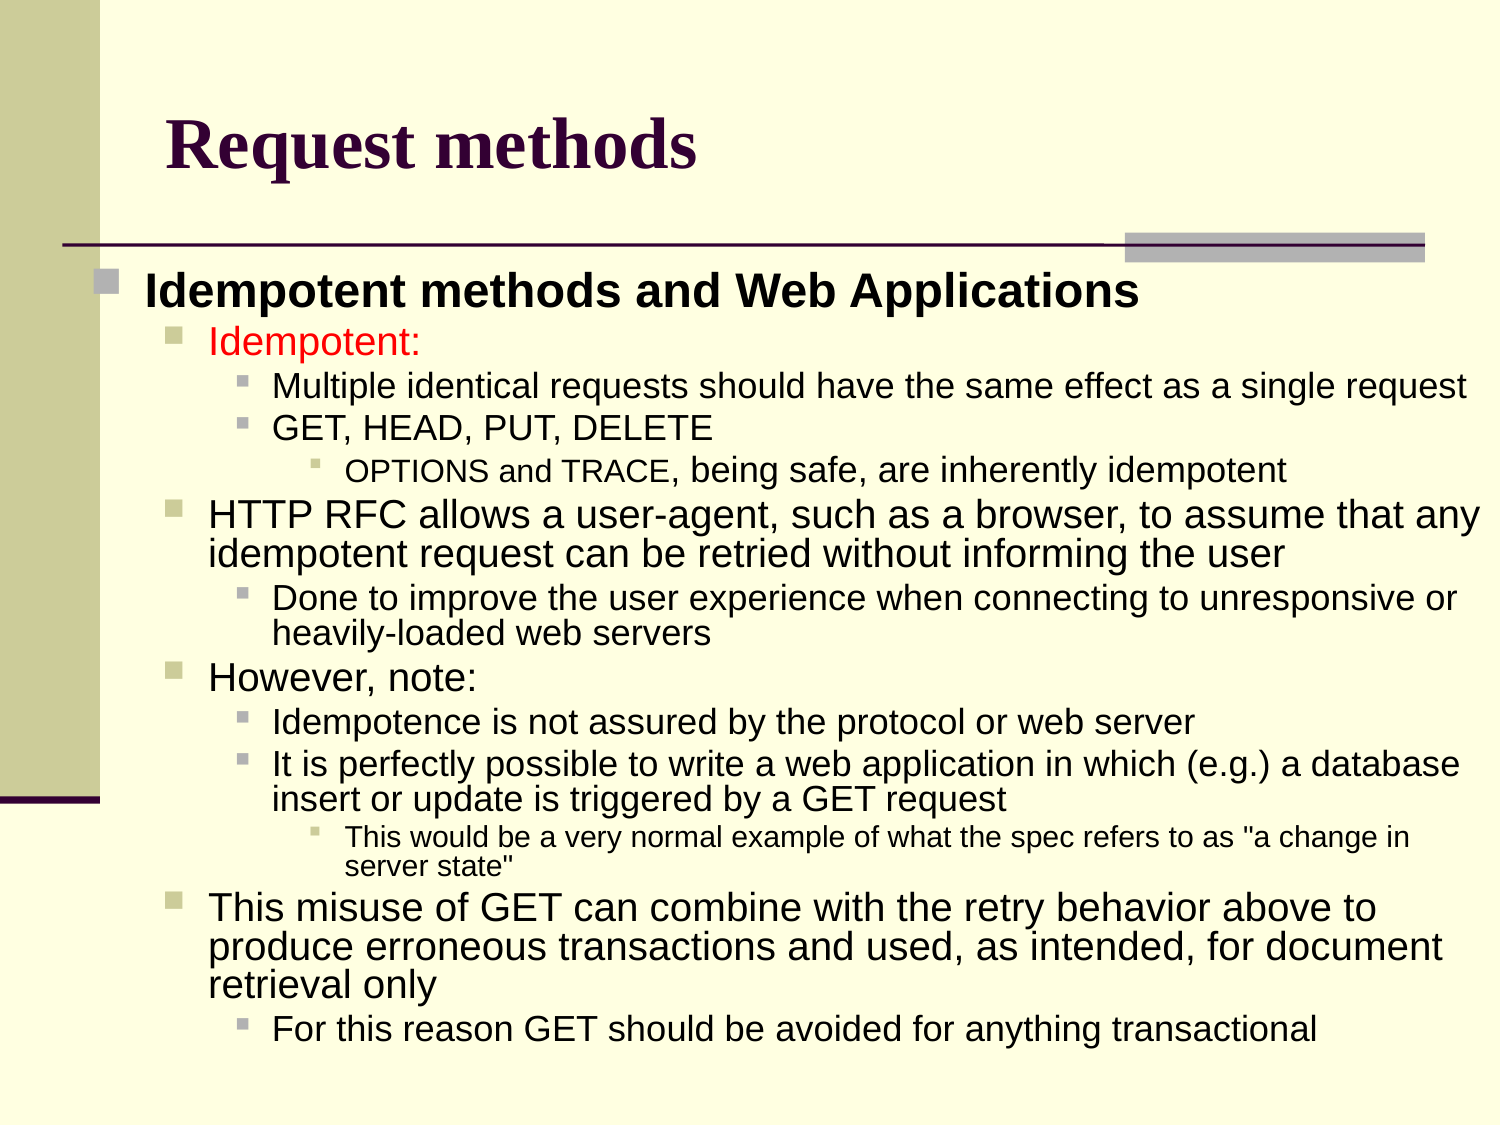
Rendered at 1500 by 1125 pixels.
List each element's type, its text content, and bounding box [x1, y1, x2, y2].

title Request methods [149, 45, 1426, 234]
list Idempotent methods and Web Applications Idempotent: Multiple identical requests should have the same effect as a single request GET, HEAD, PUT, DELETE OPTIONS and TRACE, being safe, are inherently idempotent HTTP RFC allows a user-agent, such as a browser, to assume that any idempotent request can be retried without informing the user Done to improve the user experience when connecting to unresponsive or heavily-loaded web servers However, note: Idempotence is not assured by the protocol or web server It is perfectly possible to write a web application in which (e.g.) a database insert or update is triggered by a GET request This would be a very normal example of what the spec refers to as "a change in server state" This misuse of GET can combine with the retry behavior above to produce erroneous transactions and used, as intended, for document retrieval only For this reason GET should be avoided for anything transactional [74, 262, 1500, 1076]
